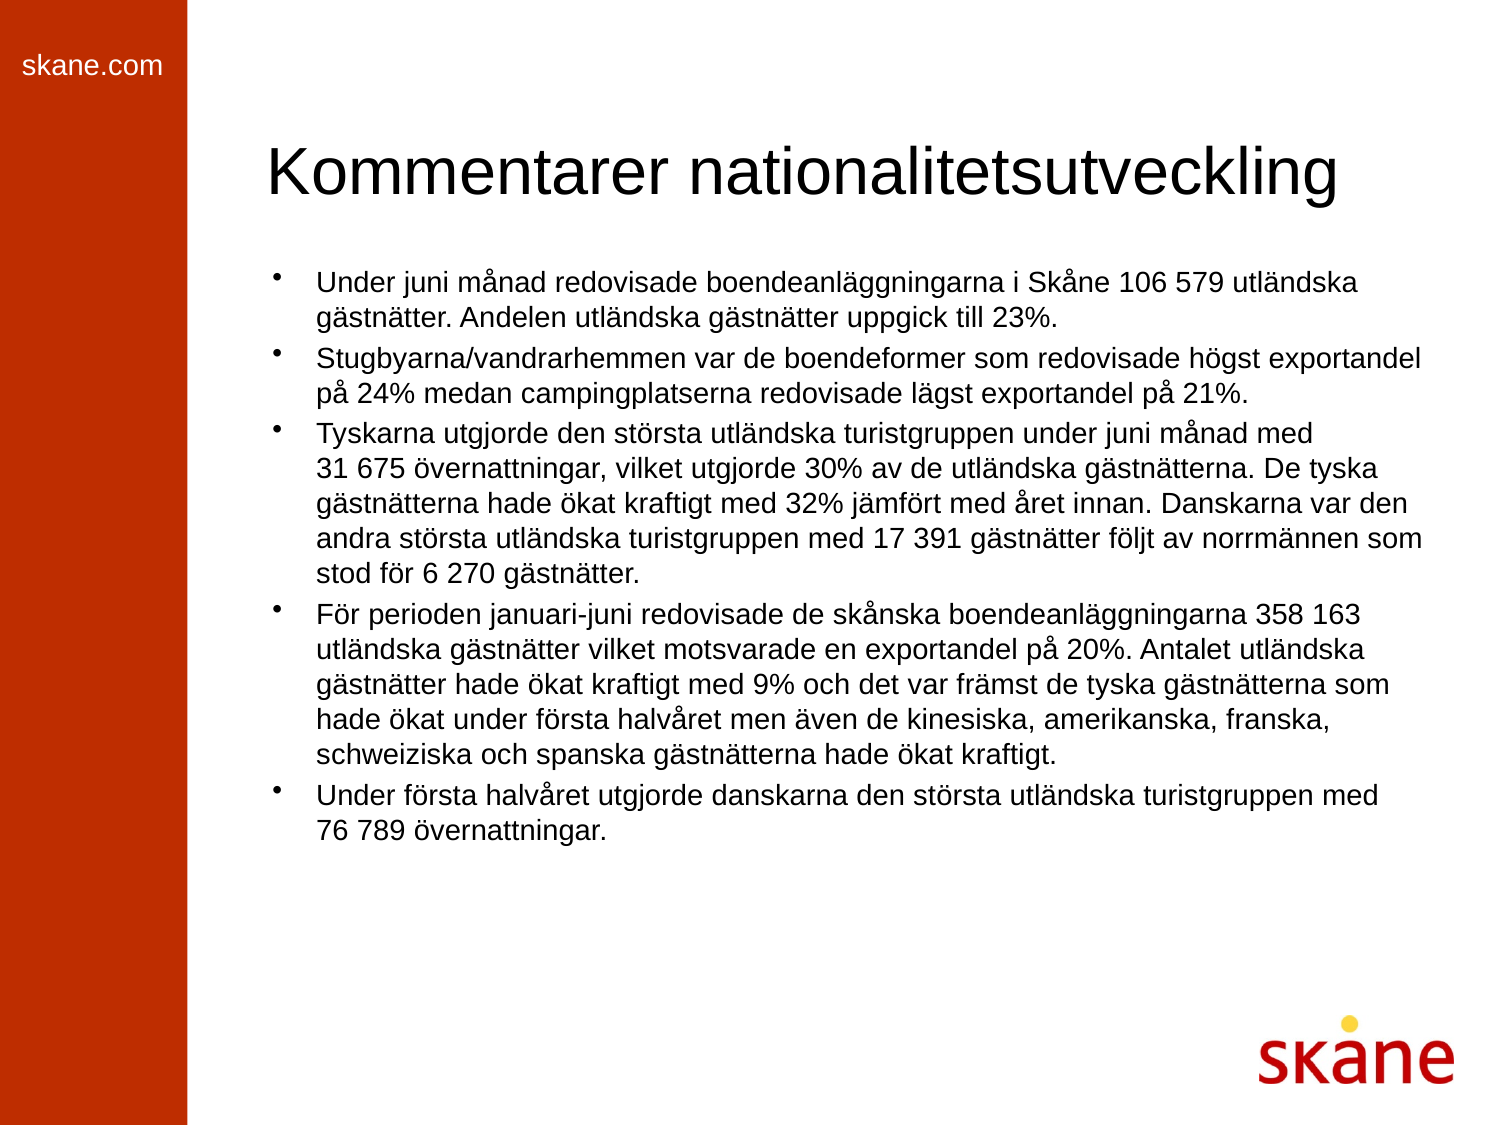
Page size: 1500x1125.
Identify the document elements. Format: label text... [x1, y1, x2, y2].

list Under juni månad redovisade boendeanläggningarna i Skåne 106 579 utländska gästnätter. Andelen utländska gästnätter uppgick till 23%. Stugbyarna/vandrarhemmen var de boendeformer som redovisade högst exportandel på 24% medan campingplatserna redovisade lägst exportandel på 21%. Tyskarna utgjorde den största utländska turistgruppen under juni månad med 31 675 övernattningar, vilket utgjorde 30% av de utländska gästnätterna. De tyska gästnätterna hade ökat kraftigt med 32% jämfört med året innan. Danskarna var den andra största utländska turistgruppen med 17 391 gästnätter följt av norrmännen som stod för 6 270 gästnätter. För perioden januari-juni redovisade de skånska boendeanläggningarna 358 163 utländska gästnätter vilket motsvarade en exportandel på 20%. Antalet utländska gästnätter hade ökat kraftigt med 9% och det var främst de tyska gästnätterna som hade ökat under första halvåret men även de kinesiska, amerikanska, franska, schweiziska och spanska gästnätterna hade ökat kraftigt. Under första halvåret utgjorde danskarna den största utländska turistgruppen med 76 789 övernattningar. [257, 255, 1460, 1037]
picture [1259, 1037, 1454, 1084]
title Kommentarer nationalitetsutveckling [251, 73, 1451, 262]
